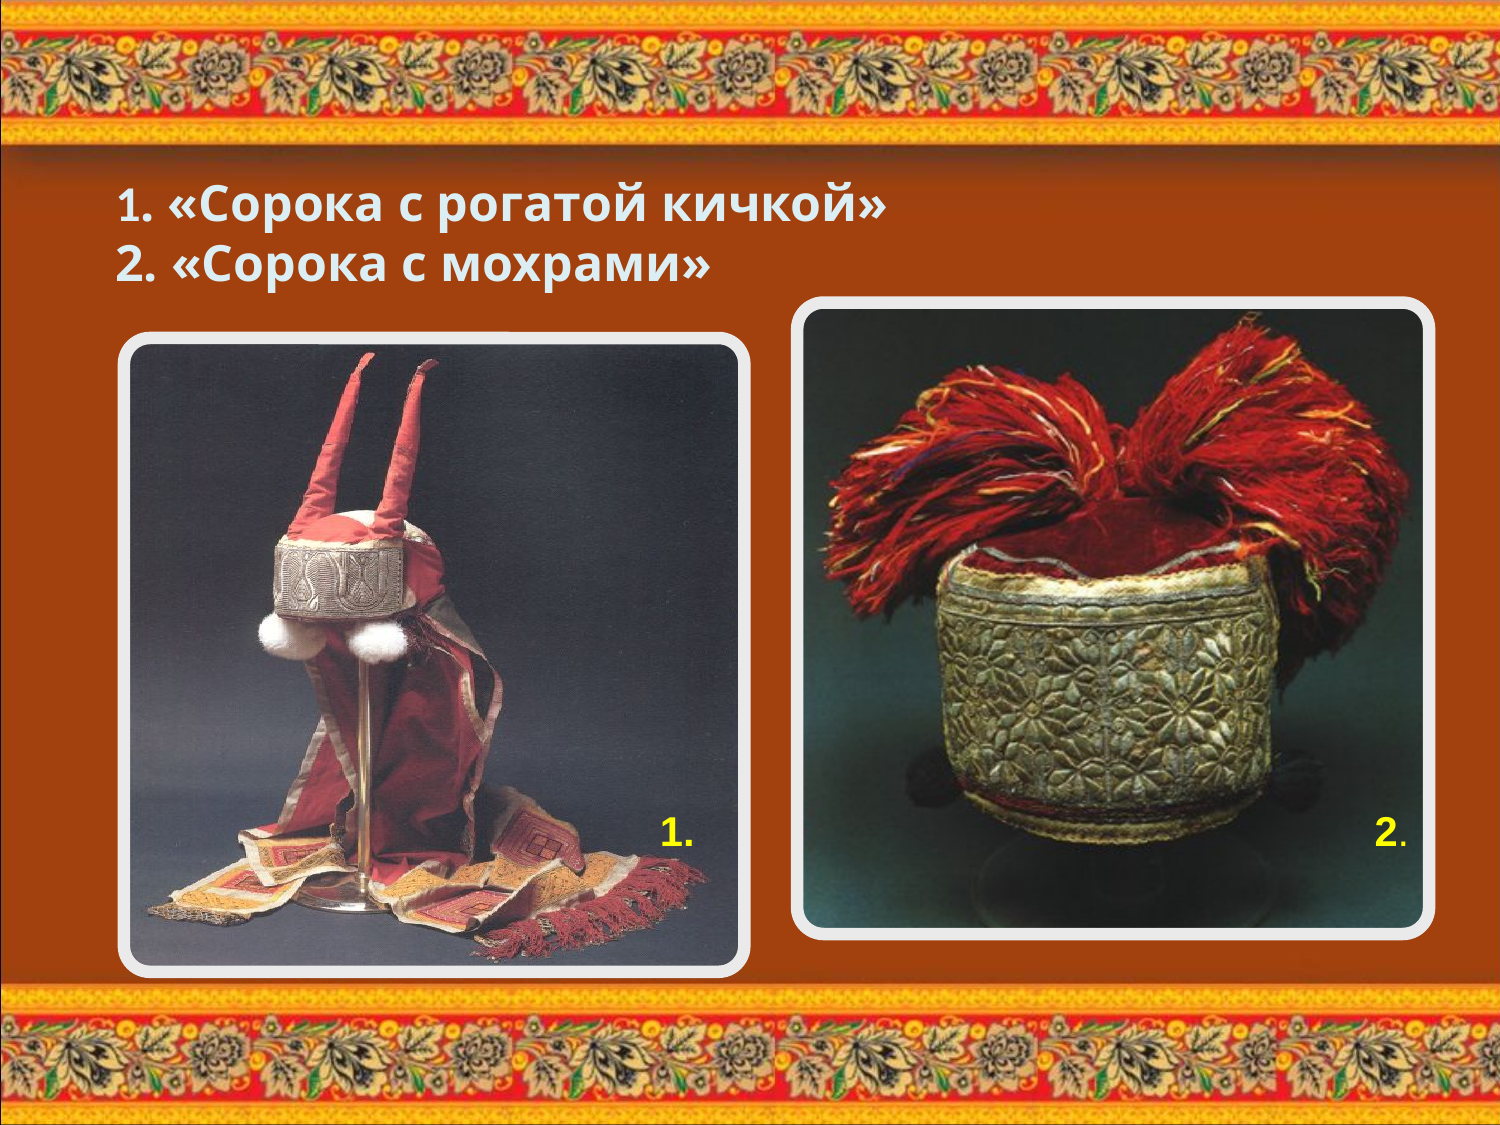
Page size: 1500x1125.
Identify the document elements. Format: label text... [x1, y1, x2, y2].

title 1. «Сорока с рогатой кичкой» 2. «Сорока с мохрами» [100, 160, 1416, 303]
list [123, 337, 745, 973]
picture [0, 0, 1500, 1125]
